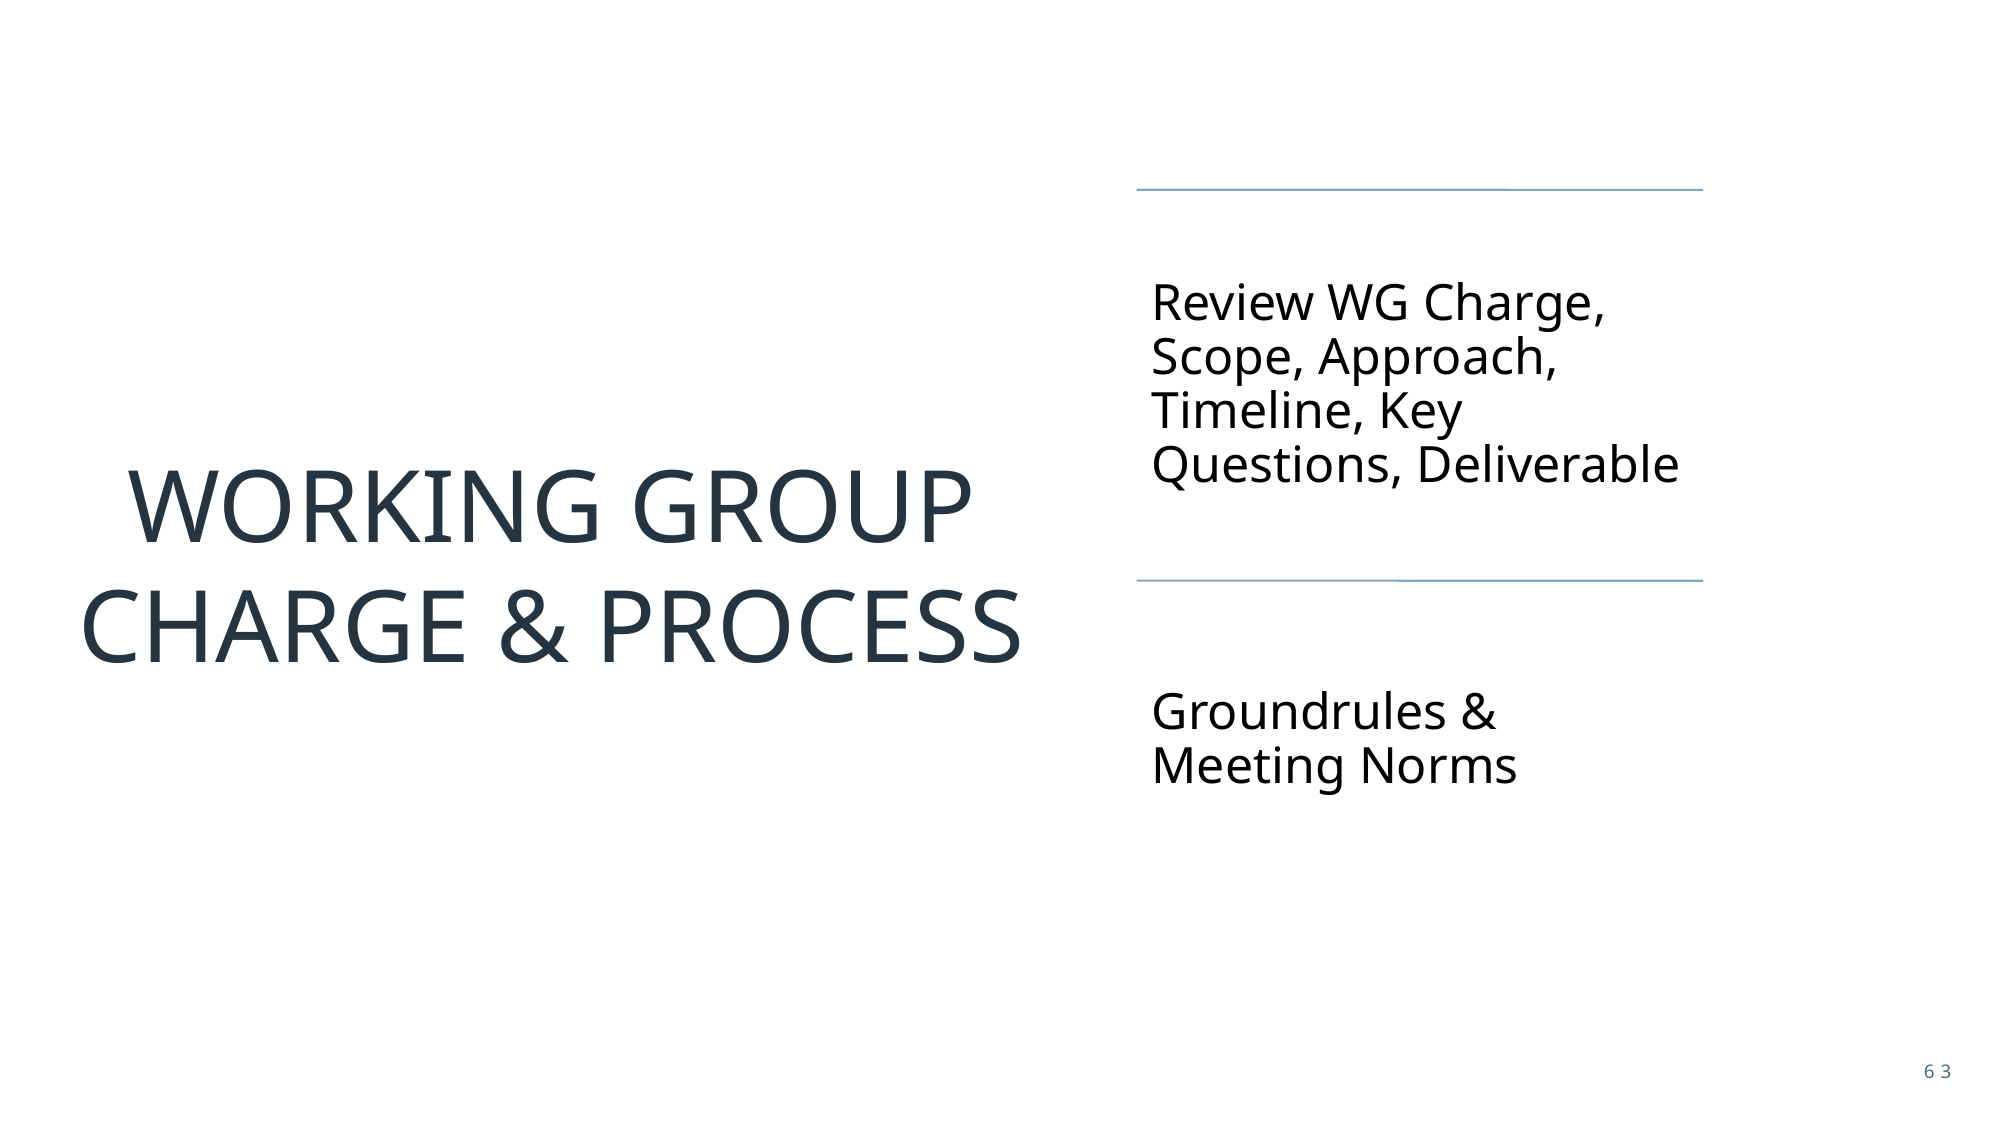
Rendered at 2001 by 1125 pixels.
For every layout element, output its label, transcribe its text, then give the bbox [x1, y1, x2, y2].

slide_number 63 [1823, 1042, 1967, 1103]
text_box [1136, 189, 1704, 972]
list WORKING GROUP CHARGE & PROCESS [45, 162, 1059, 963]
